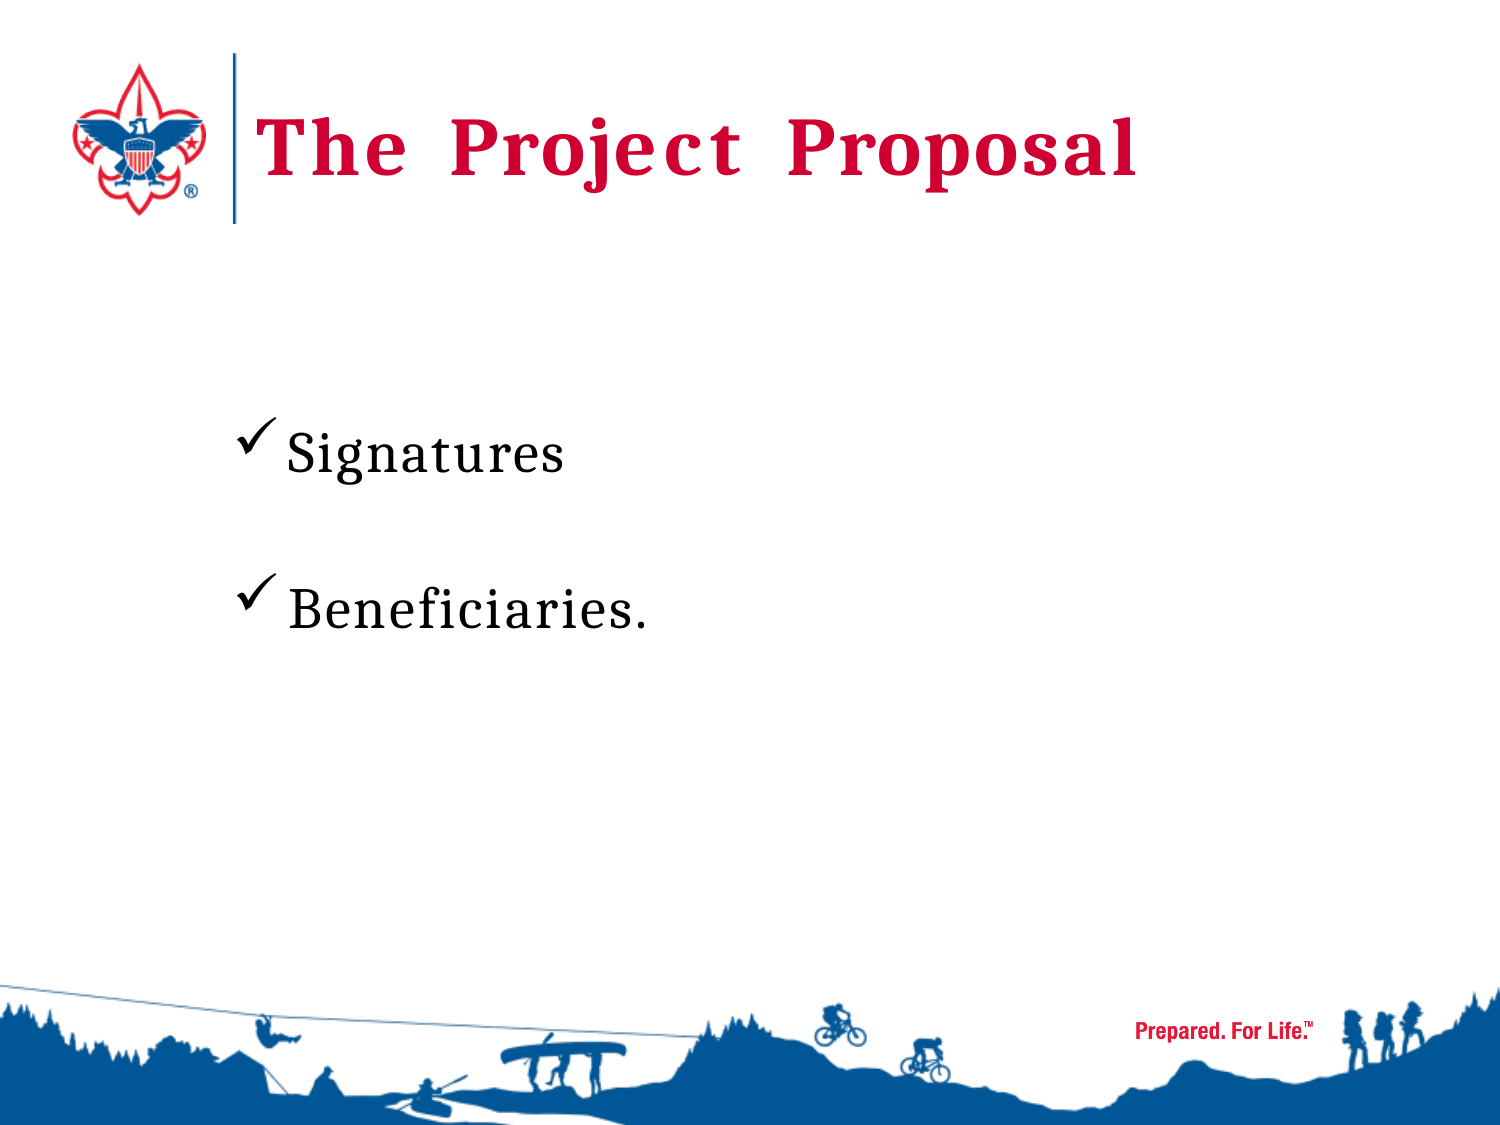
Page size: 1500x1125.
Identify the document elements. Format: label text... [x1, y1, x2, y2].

text_box Signatures Beneficiaries. [230, 411, 1353, 640]
picture [72, 53, 237, 224]
picture [0, 984, 1500, 1125]
title The Project Proposal [253, 46, 1156, 237]
